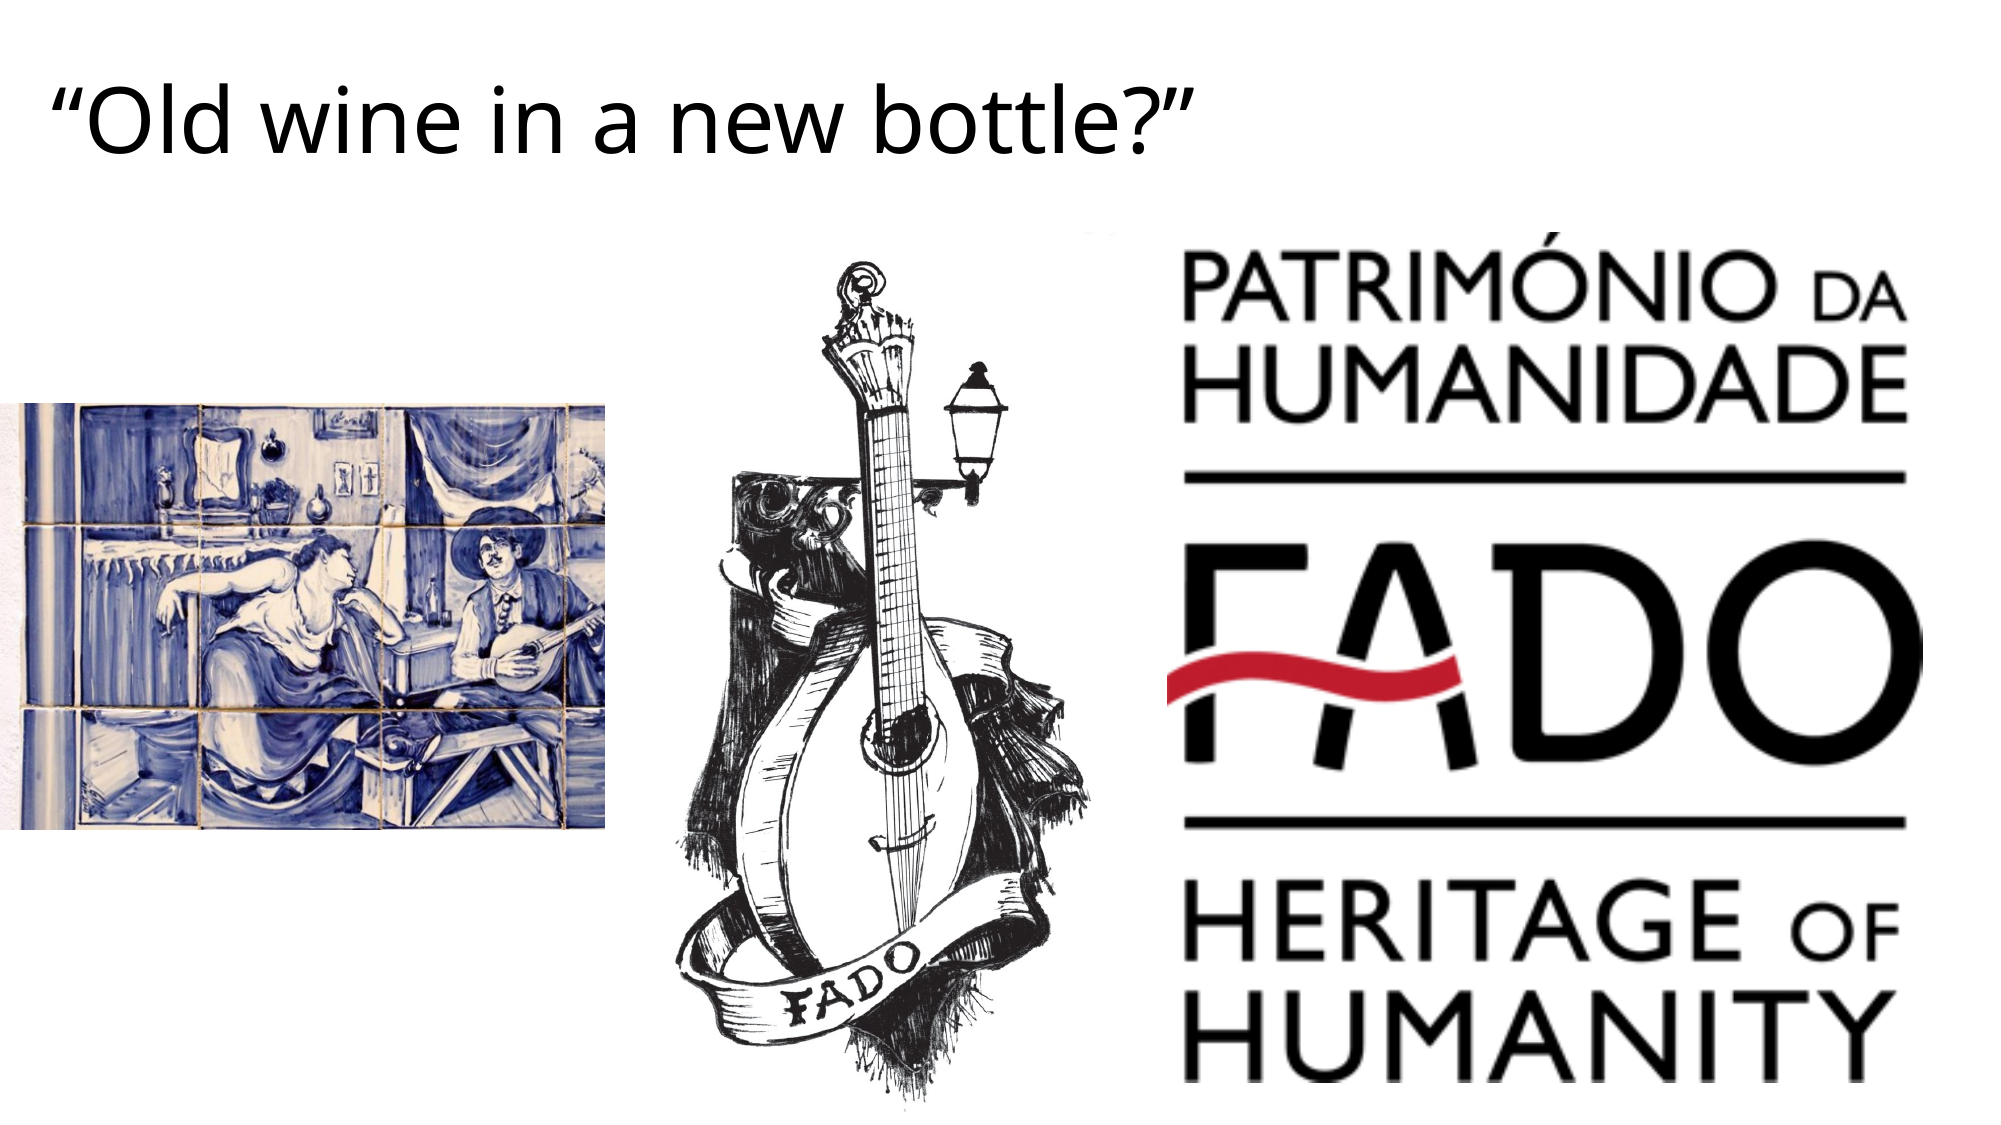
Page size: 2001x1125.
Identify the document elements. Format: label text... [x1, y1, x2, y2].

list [1167, 232, 1923, 1083]
title “Old wine in a new bottle?” [36, 15, 1762, 233]
picture [0, 232, 1148, 1125]
